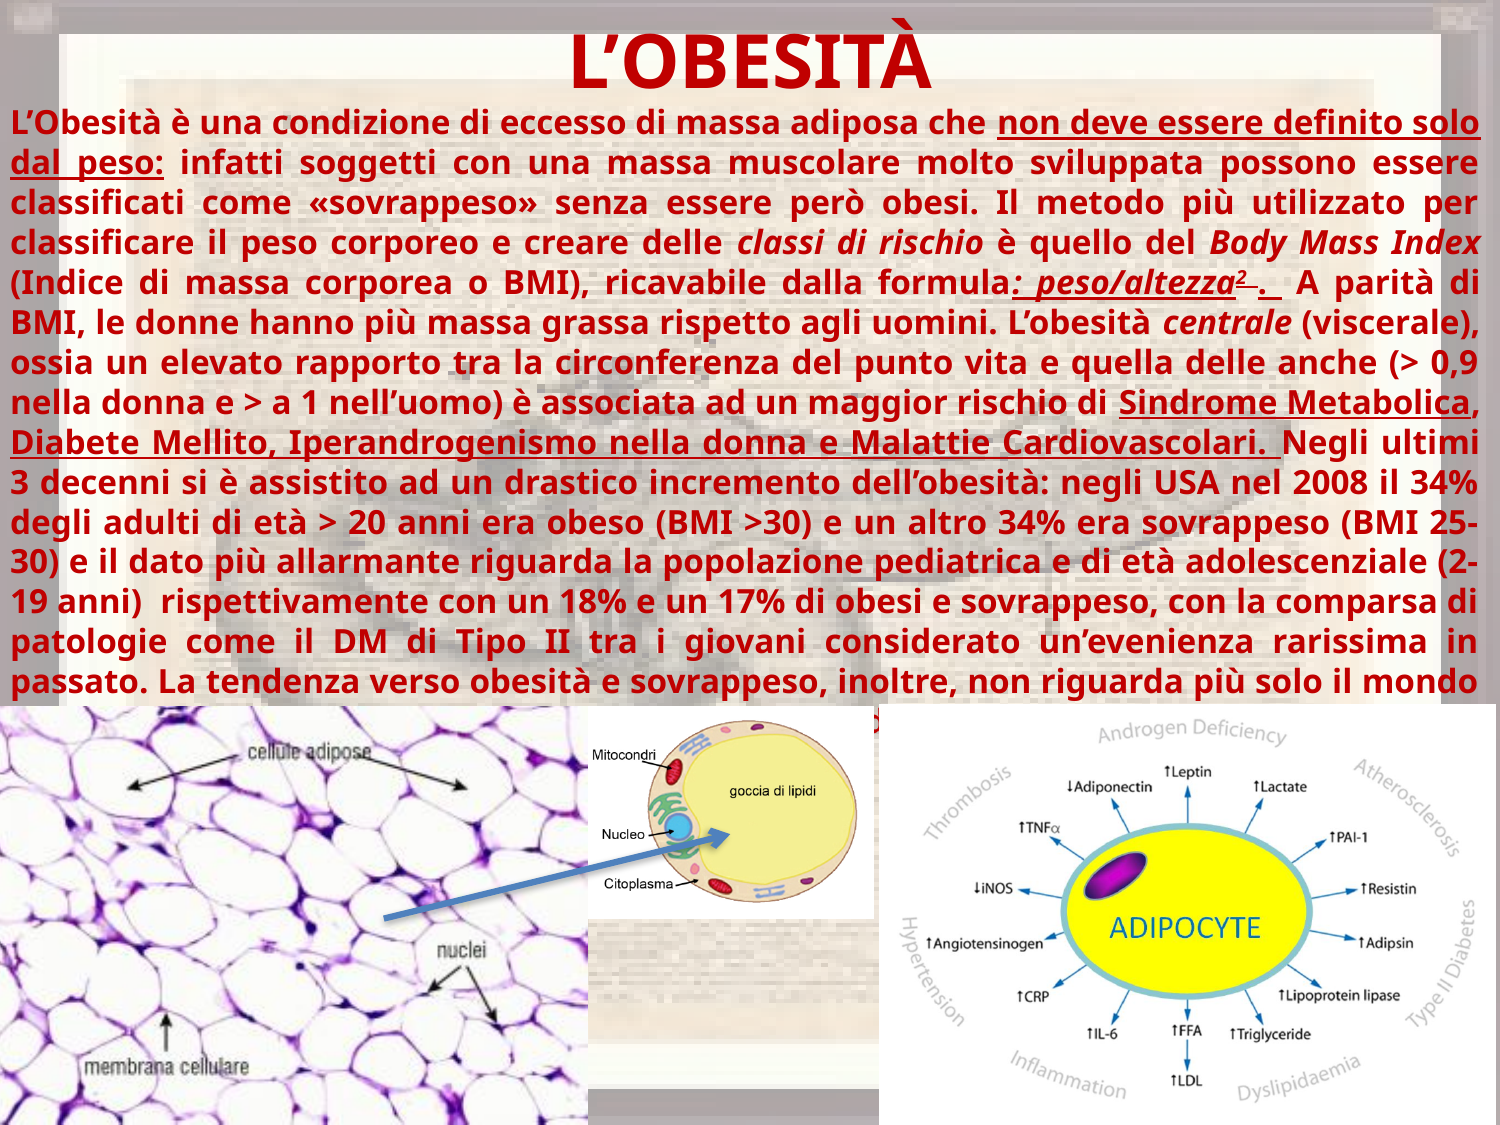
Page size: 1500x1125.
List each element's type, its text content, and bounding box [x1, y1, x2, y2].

text_box L’Obesità [82, 5, 1418, 94]
picture [879, 703, 1496, 1125]
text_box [383, 833, 731, 919]
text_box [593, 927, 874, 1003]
picture [0, 705, 874, 1125]
text_box L’Obesità è una condizione di eccesso di massa adiposa che non deve essere definito solo dal peso: infatti soggetti con una massa muscolare molto sviluppata possono essere classificati come «sovrappeso» senza essere però obesi. Il metodo più utilizzato per classificare il peso corporeo e creare delle classi di rischio è quello del Body Mass Index (Indice di massa corporea o BMI), ricavabile dalla formula: peso/altezza2 . A parità di BMI, le donne hanno più massa grassa rispetto agli uomini. L’obesità centrale (viscerale), ossia un elevato rapporto tra la circonferenza del punto vita e quella delle anche (> 0,9 nella donna e > a 1 nell’uomo) è associata ad un maggior rischio di Sindrome Metabolica, Diabete Mellito, Iperandrogenismo nella donna e Malattie Cardiovascolari. Negli ultimi 3 decenni si è assistito ad un drastico incremento dell’obesità: negli USA nel 2008 il 34% degli adulti di età > 20 anni era obeso (BMI >30) e un altro 34% era sovrappeso (BMI 25-30) e il dato più allarmante riguarda la popolazione pediatrica e di età adolescenziale (2-19 anni) rispettivamente con un 18% e un 17% di obesi e sovrappeso, con la comparsa di patologie come il DM di Tipo II tra i giovani considerato un’evenienza rarissima in passato. La tendenza verso obesità e sovrappeso, inoltre, non riguarda più solo il mondo occidentale ma si inizia a riscontrare in tutto il mondo. [0, 94, 1496, 705]
